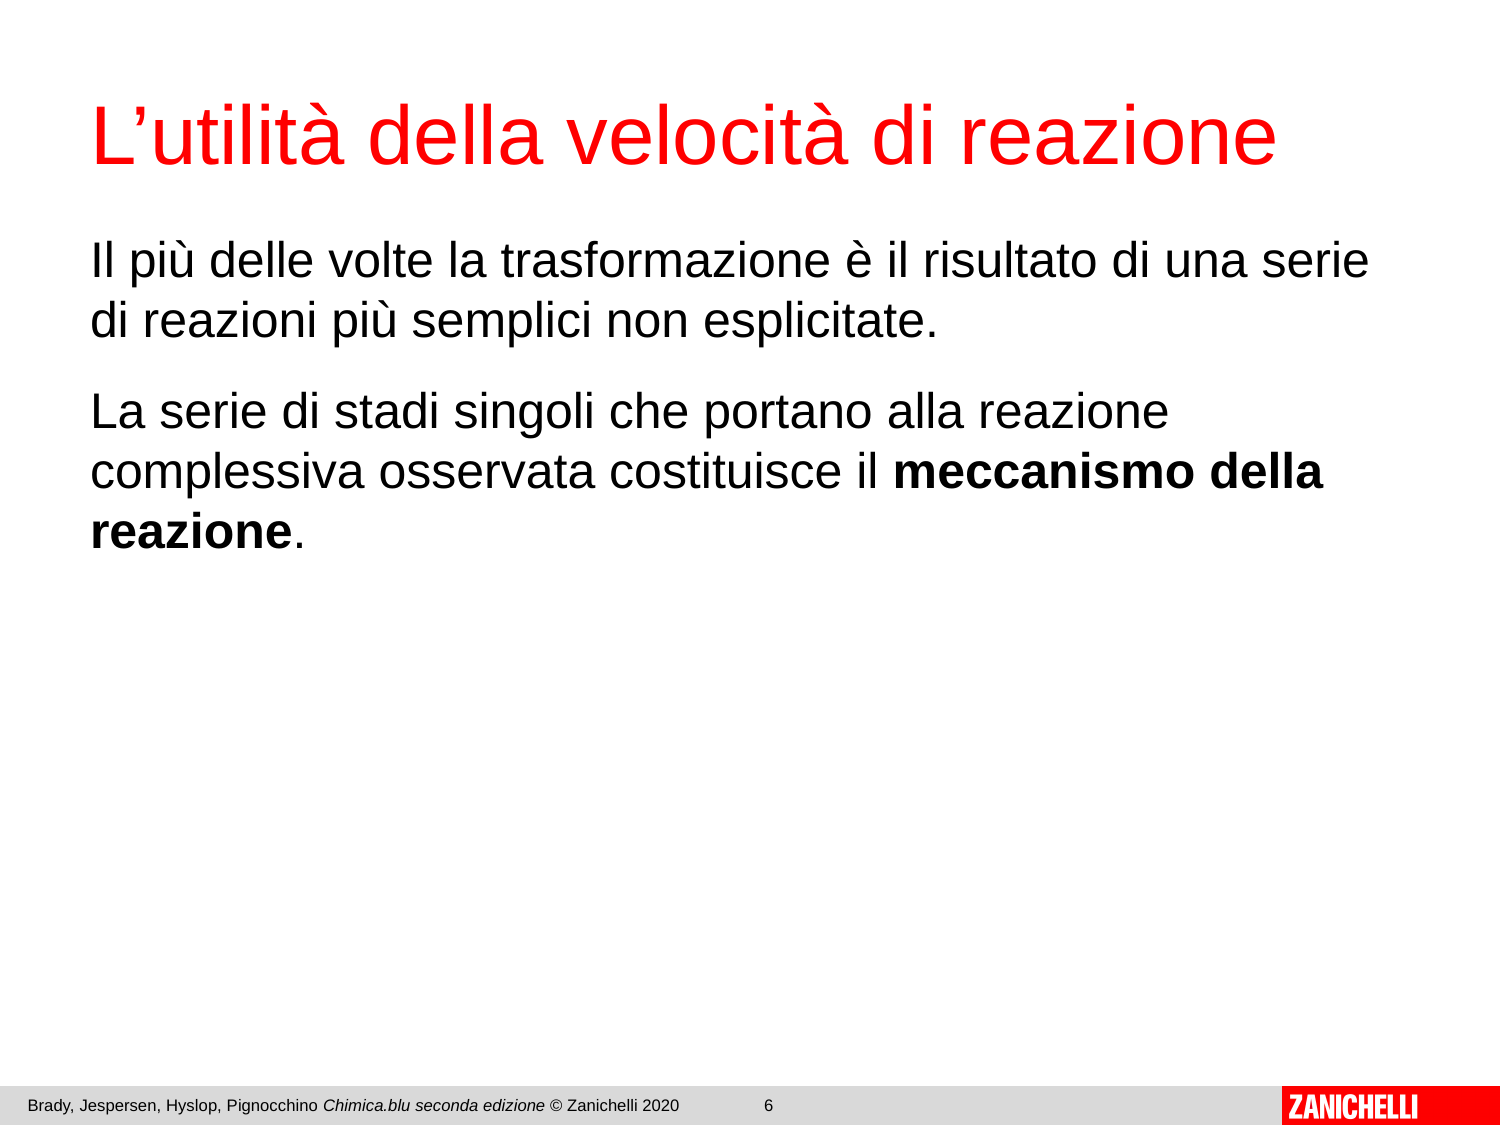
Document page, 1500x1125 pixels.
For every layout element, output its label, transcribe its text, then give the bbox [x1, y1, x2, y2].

list Il più delle volte la trasformazione è il risultato di una serie di reazioni più semplici non esplicitate. La serie di stadi singoli che portano alla reazione complessiva osservata costituisce il meccanismo della reazione. [75, 219, 1424, 895]
title L’utilità della velocità di reazione [75, 62, 1424, 213]
picture [1282, 1086, 1500, 1125]
footer Brady, Jespersen, Hyslop, Pignocchino Chimica.blu seconda edizione © Zanichelli 2020 [12, 1086, 857, 1125]
